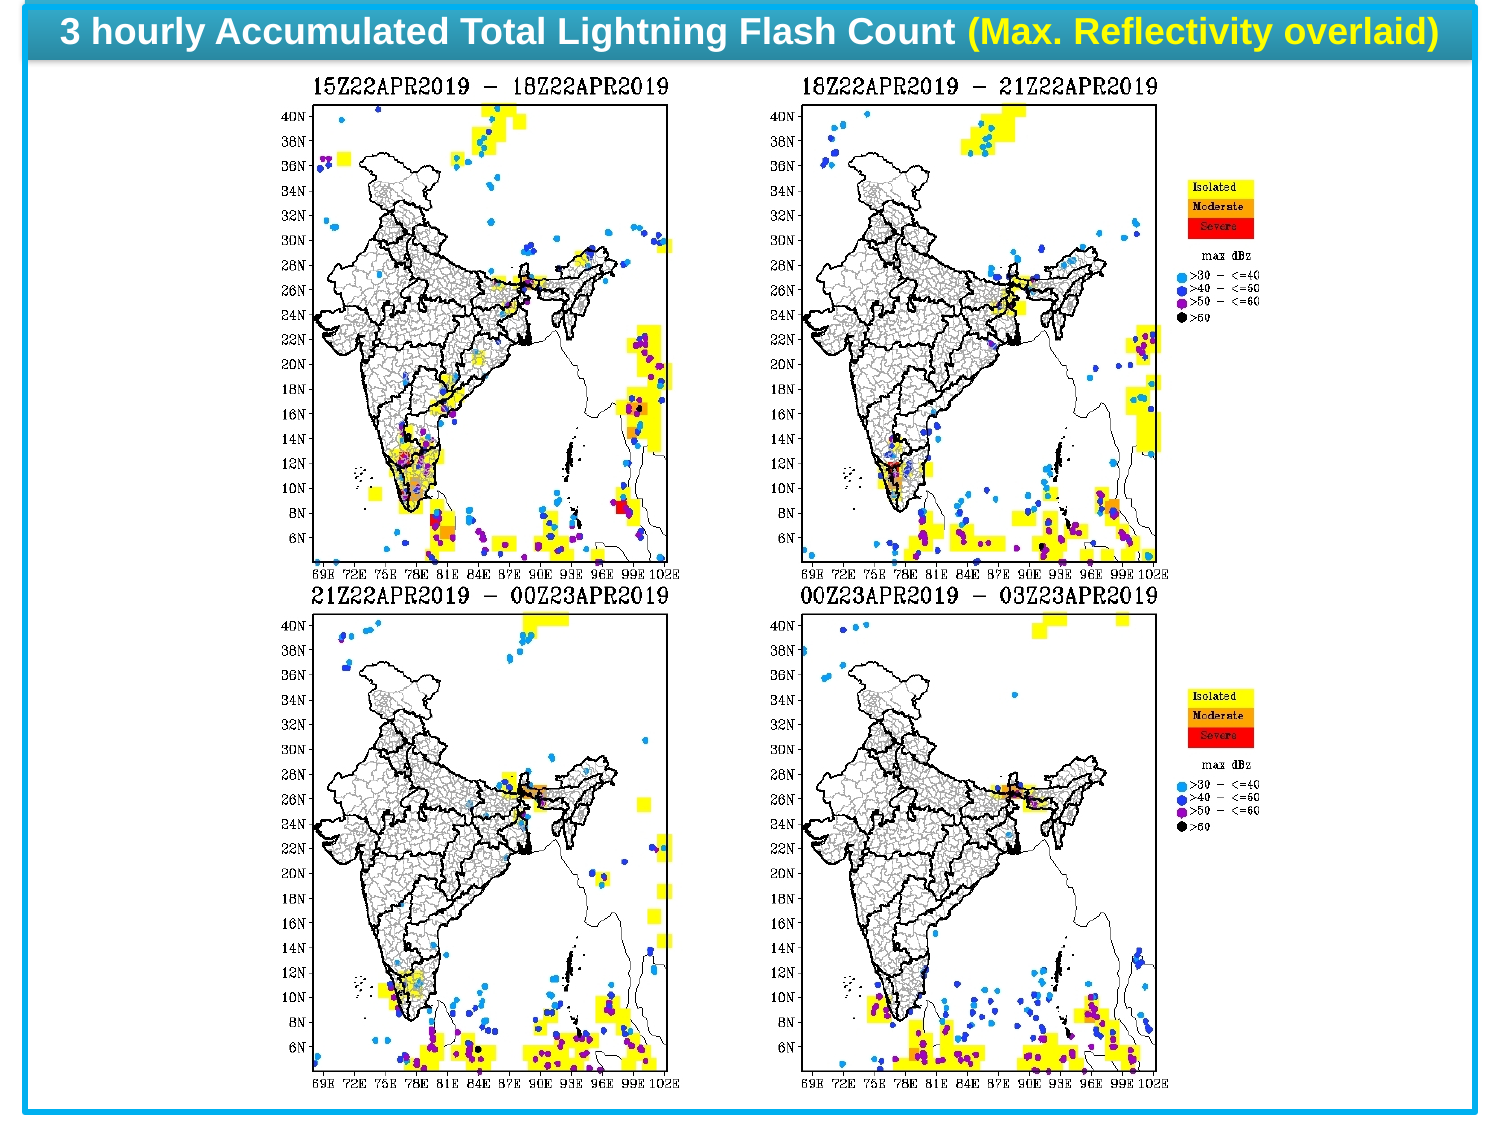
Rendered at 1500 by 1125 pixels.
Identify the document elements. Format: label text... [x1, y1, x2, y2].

text_box [23, 5, 1477, 1114]
text_box 3 hourly Accumulated Total Lightning Flash Count (Max. Reflectivity overlaid) [24, 0, 1475, 5]
picture [281, 77, 1260, 1088]
